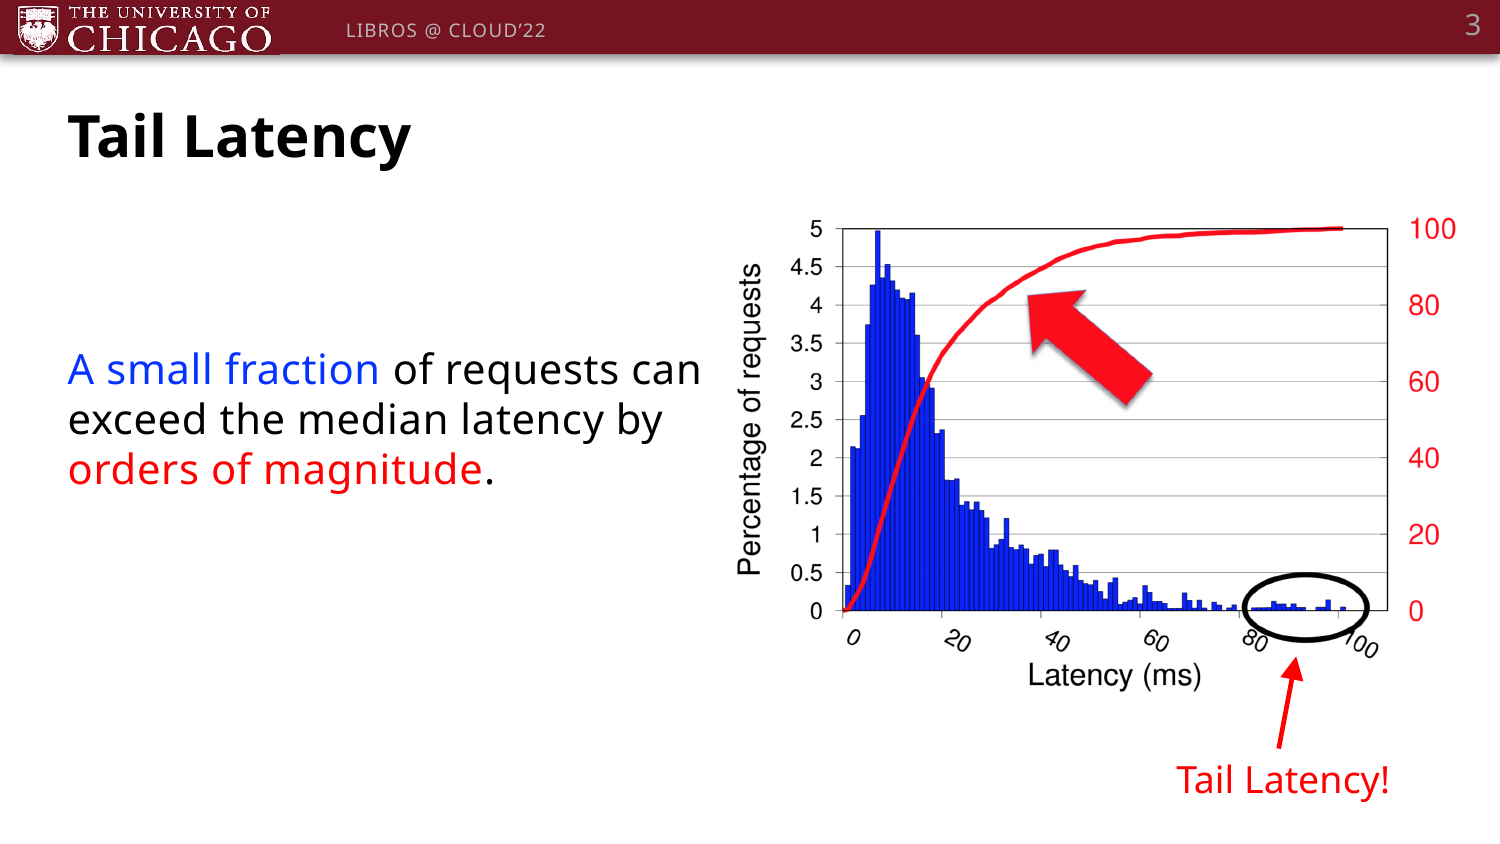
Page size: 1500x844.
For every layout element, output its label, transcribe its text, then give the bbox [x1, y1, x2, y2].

list A small fraction of requests can exceed the median latency by orders of magnitude. [52, 335, 707, 509]
footer LIBROS @ CLOUD’22 [330, 8, 866, 53]
slide_number 3 [1365, 0, 1497, 55]
picture [13, 1, 280, 55]
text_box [1278, 656, 1297, 749]
picture [713, 179, 1461, 703]
text_box Tail Latency [52, 91, 750, 177]
text_box Tail Latency! [1161, 748, 1431, 809]
